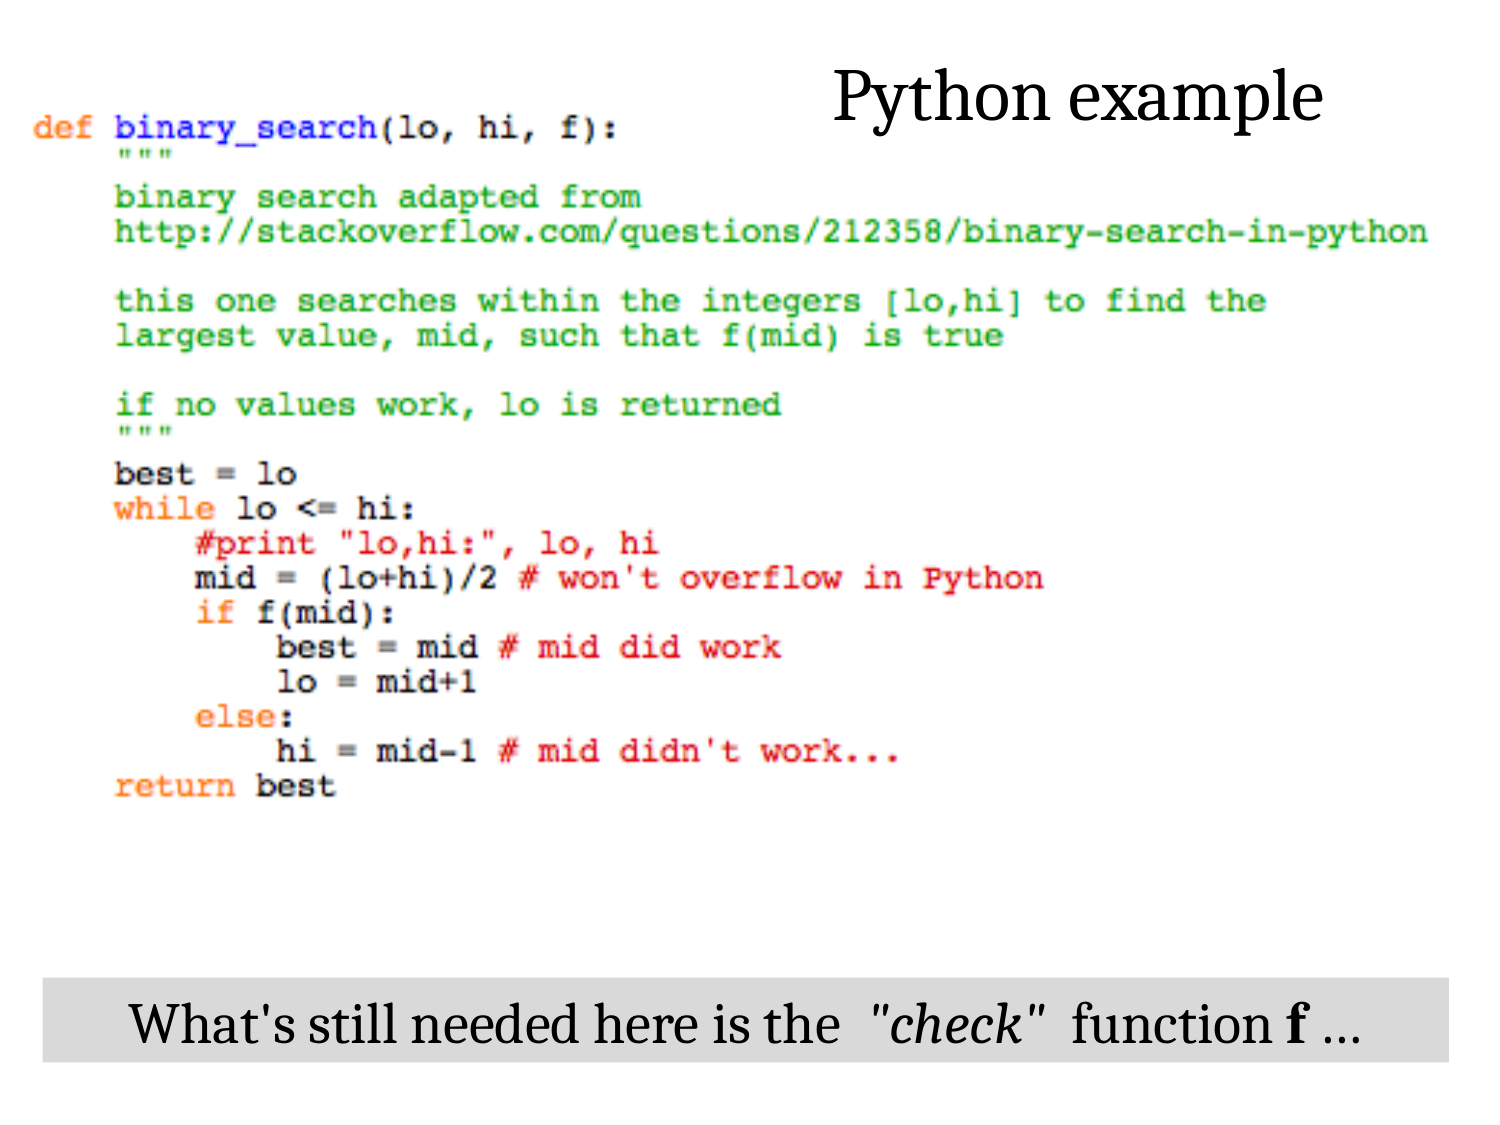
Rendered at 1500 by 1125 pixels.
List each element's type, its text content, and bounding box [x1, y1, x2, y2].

picture [20, 90, 1472, 822]
text_box What's still needed here is the "check" function f … [42, 977, 1449, 1063]
text_box Python example [787, 37, 1371, 89]
